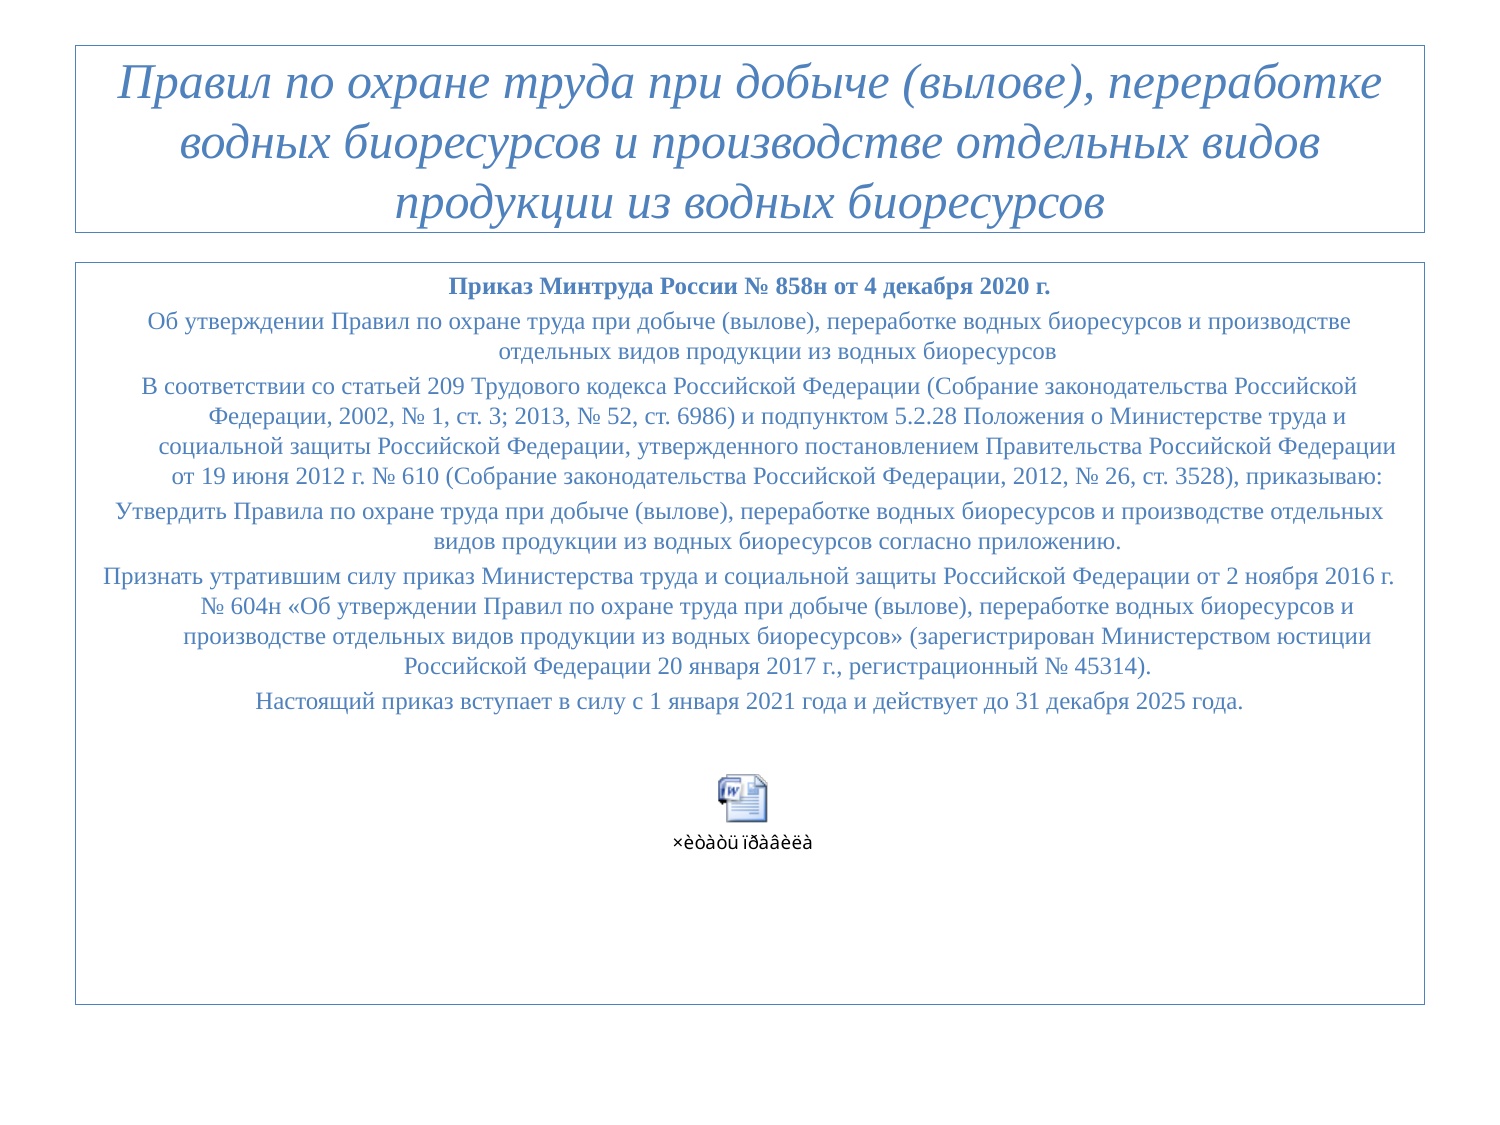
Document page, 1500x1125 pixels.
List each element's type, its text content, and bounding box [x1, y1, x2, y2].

title Правил по охране труда при добыче (вылове), переработке водных биоресурсов и производстве отдельных видов продукции из водных биоресурсов [75, 45, 1425, 233]
list Приказ Минтруда России № 858н от 4 декабря 2020 г. Об утверждении Правил по охране труда при добыче (вылове), переработке водных биоресурсов и производстве отдельных видов продукции из водных биоресурсов В соответствии со статьей 209 Трудового кодекса Российской Федерации (Собрание законодательства Российской Федерации, 2002, № 1, ст. 3; 2013, № 52, ст. 6986) и подпунктом 5.2.28 Положения о Министерстве труда и социальной защиты Российской Федерации, утвержденного постановлением Правительства Российской Федерации от 19 июня 2012 г. № 610 (Собрание законодательства Российской Федерации, 2012, № 26, ст. 3528), приказываю: Утвердить Правила по охране труда при добыче (вылове), переработке водных биоресурсов и производстве отдельных видов продукции из водных биоресурсов согласно приложению. Признать утратившим силу приказ Министерства труда и социальной защиты Российской Федерации от 2 ноября 2016 г. № 604н «Об утверждении Правил по охране труда при добыче (вылове), переработке водных биоресурсов и производстве отдельных видов продукции из водных биоресурсов» (зарегистрирован Министерством юстиции Российской Федерации 20 января 2017 г., регистрационный № 45314). Настоящий приказ вступает в силу с 1 января 2021 года и действует до 31 декабря 2025 года. [75, 262, 1425, 1005]
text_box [667, 773, 819, 901]
